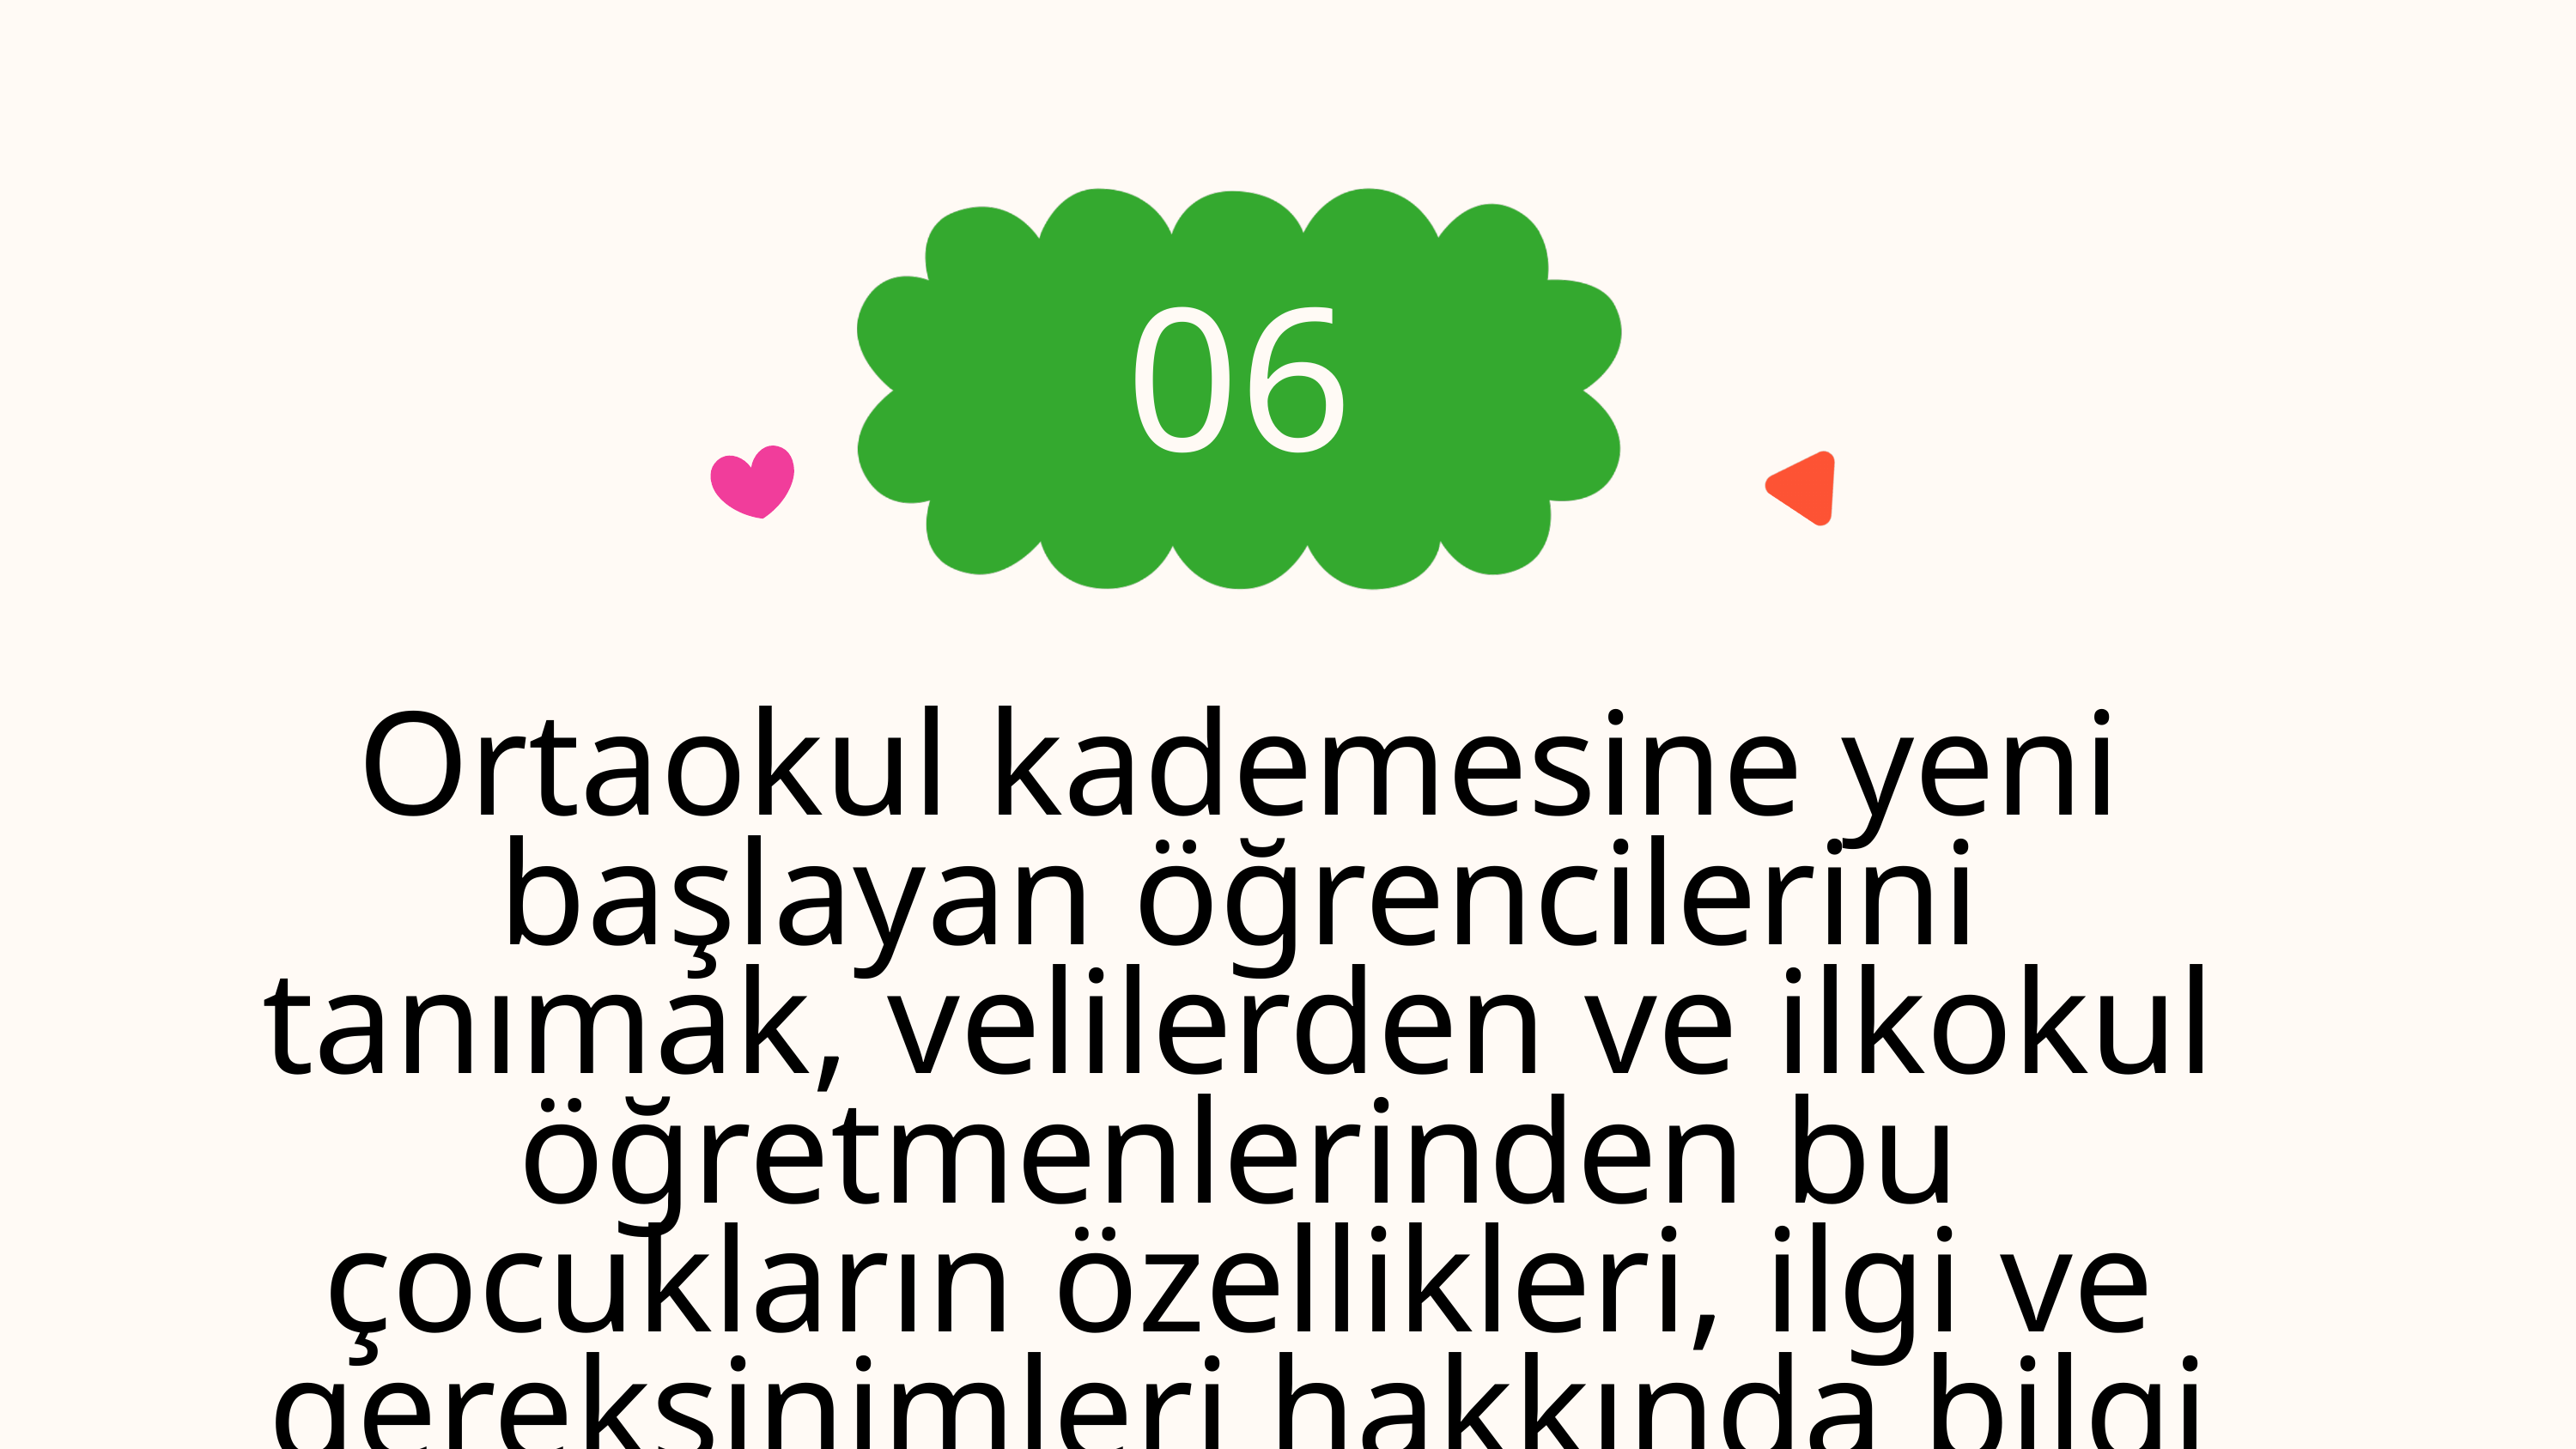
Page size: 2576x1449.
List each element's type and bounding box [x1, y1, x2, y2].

picture [1771, 446, 1851, 516]
text_box [713, 450, 798, 520]
text_box [247, 185, 2233, 1251]
